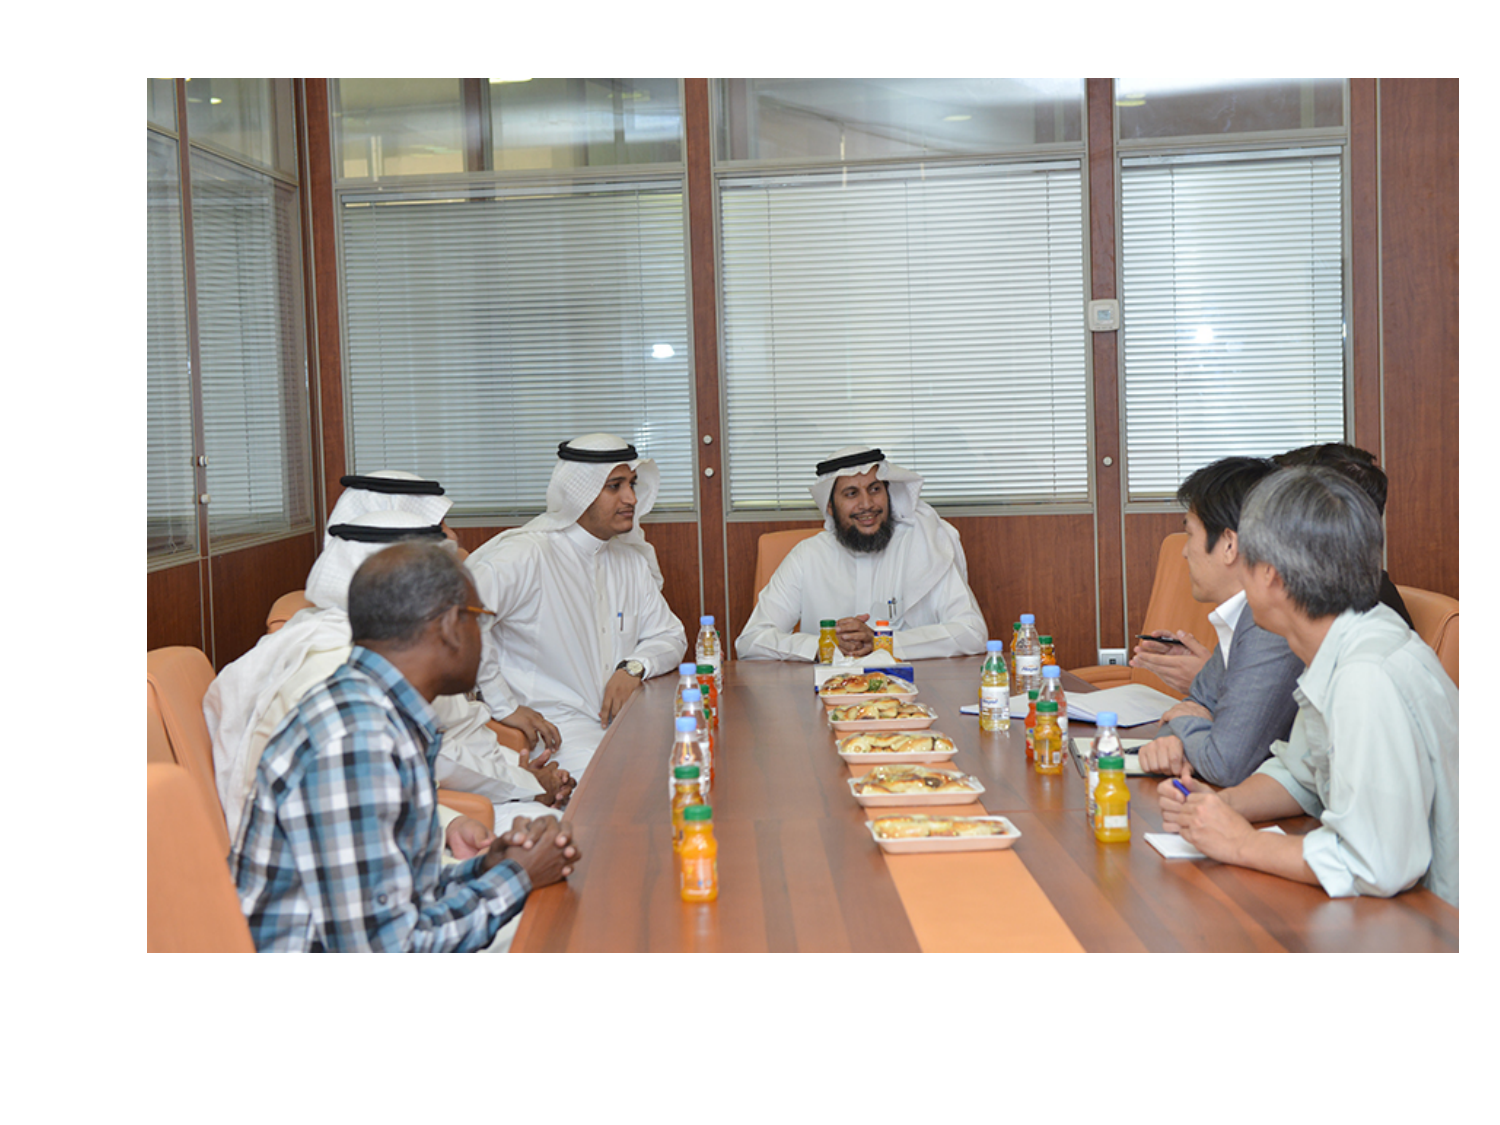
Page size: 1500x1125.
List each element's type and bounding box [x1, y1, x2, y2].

picture [147, 77, 1459, 953]
